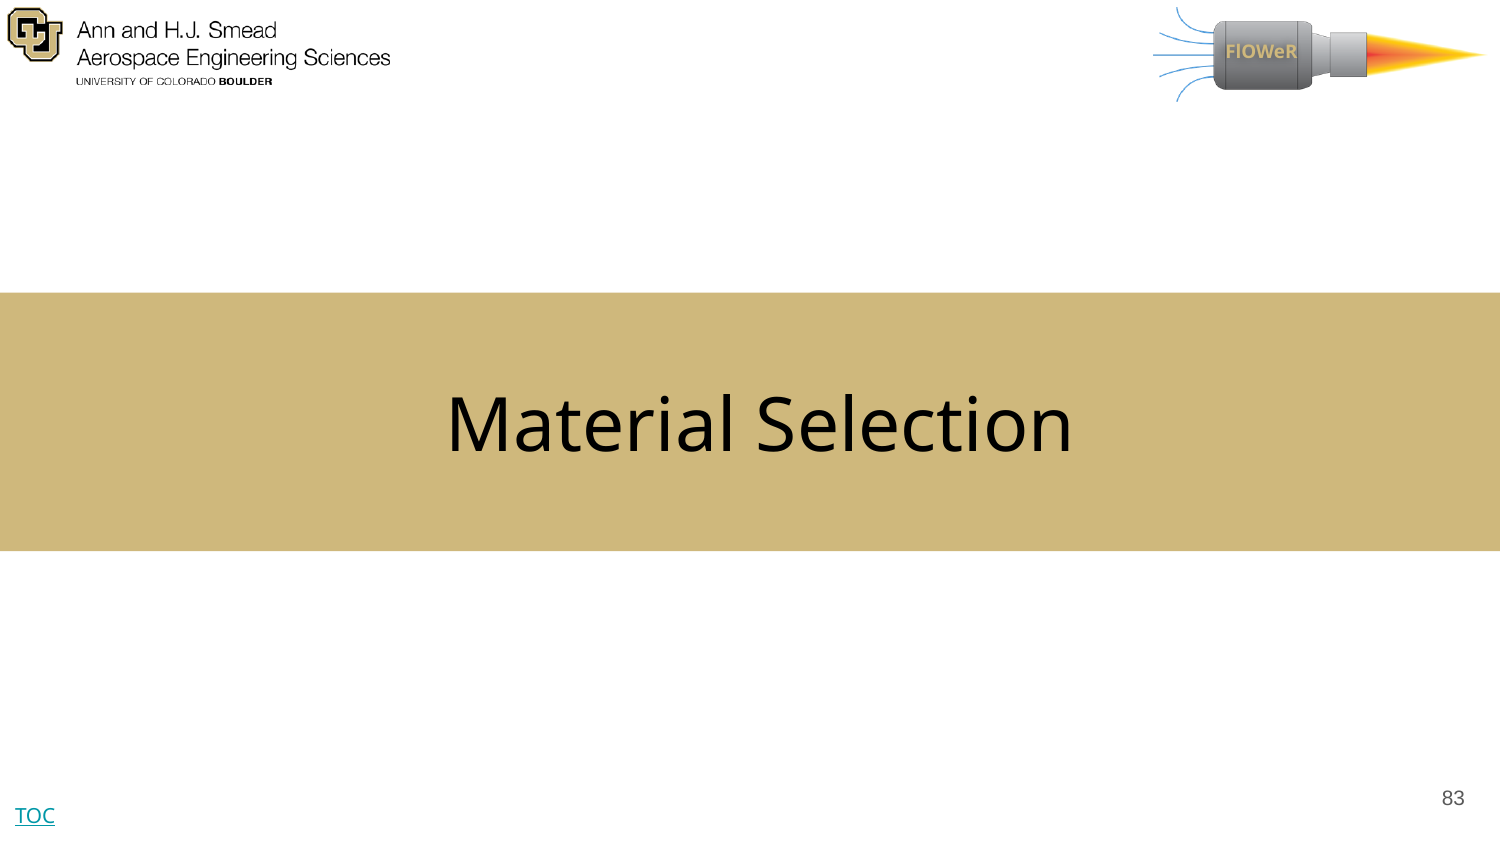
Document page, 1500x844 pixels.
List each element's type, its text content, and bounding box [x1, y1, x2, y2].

slide_number 83 [1389, 764, 1480, 830]
title Material Selection [0, 292, 1500, 552]
text_box TOC [0, 788, 73, 844]
picture [7, 7, 390, 85]
picture [1153, 7, 1488, 102]
